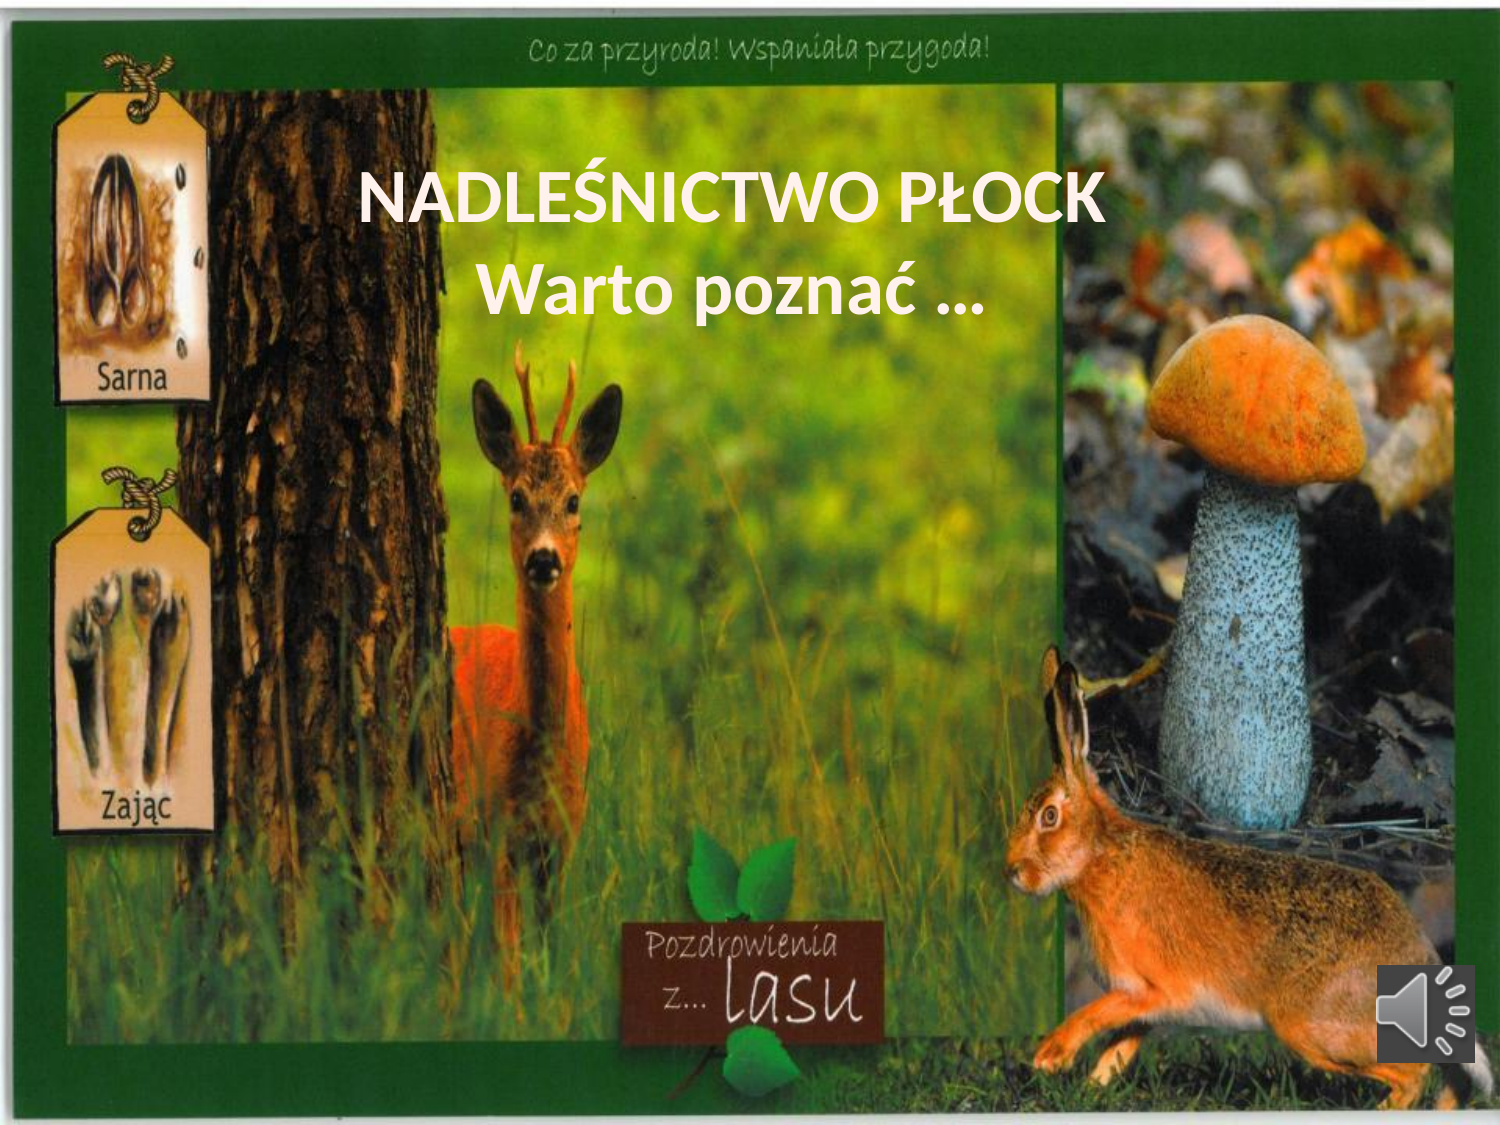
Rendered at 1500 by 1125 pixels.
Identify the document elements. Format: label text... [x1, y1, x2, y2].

picture [0, 0, 1500, 1125]
title NADLEŚNICTWO PŁOCK Warto poznać … [312, 113, 1152, 362]
